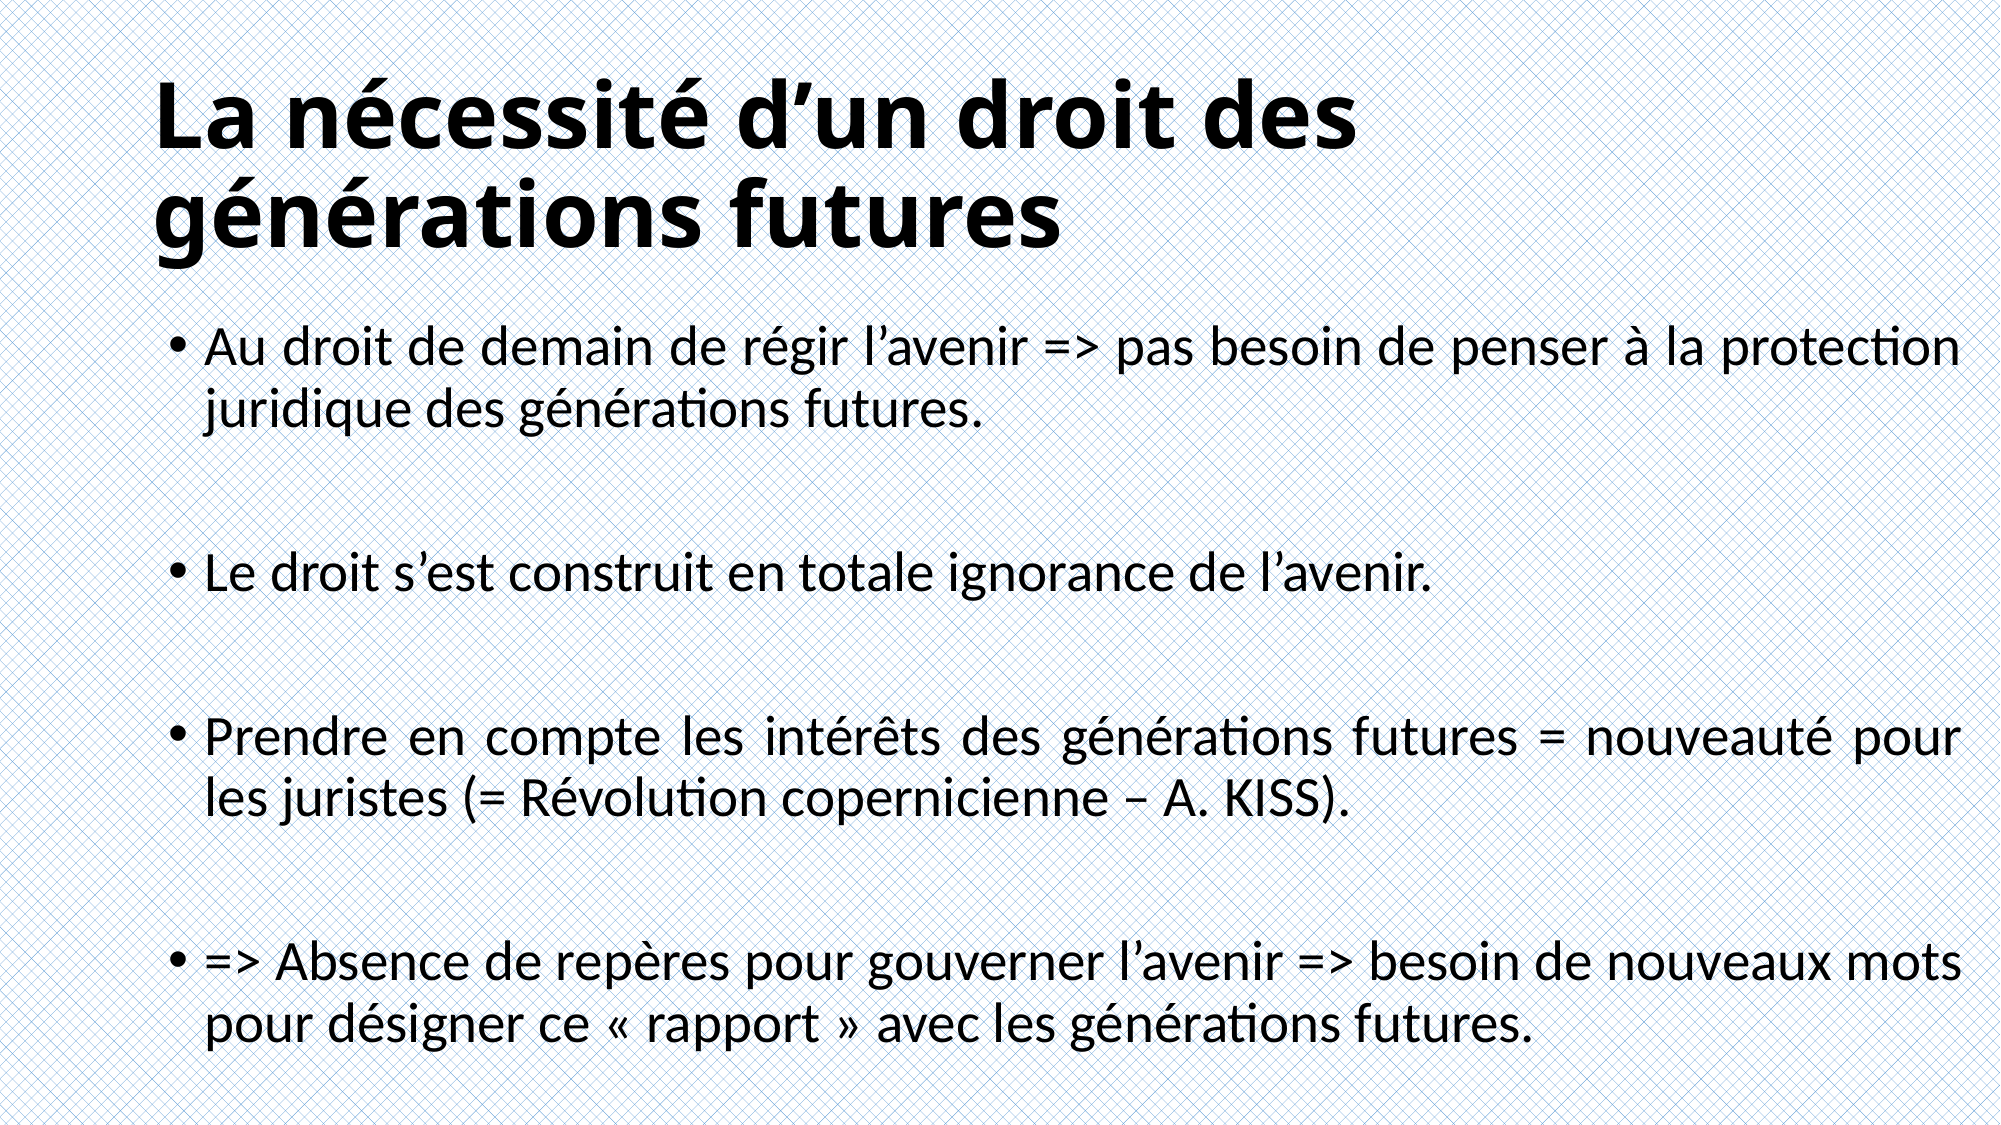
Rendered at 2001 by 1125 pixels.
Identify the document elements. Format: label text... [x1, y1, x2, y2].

title La nécessité d’un droit des générations futures [137, 59, 1863, 278]
list Au droit de demain de régir l’avenir => pas besoin de penser à la protection juridique des générations futures. Le droit s’est construit en totale ignorance de l’avenir. Prendre en compte les intérêts des générations futures = nouveauté pour les juristes (= Révolution copernicienne – A. KISS). => Absence de repères pour gouverner l’avenir => besoin de nouveaux mots pour désigner ce « rapport » avec les générations futures. [153, 308, 1979, 1069]
